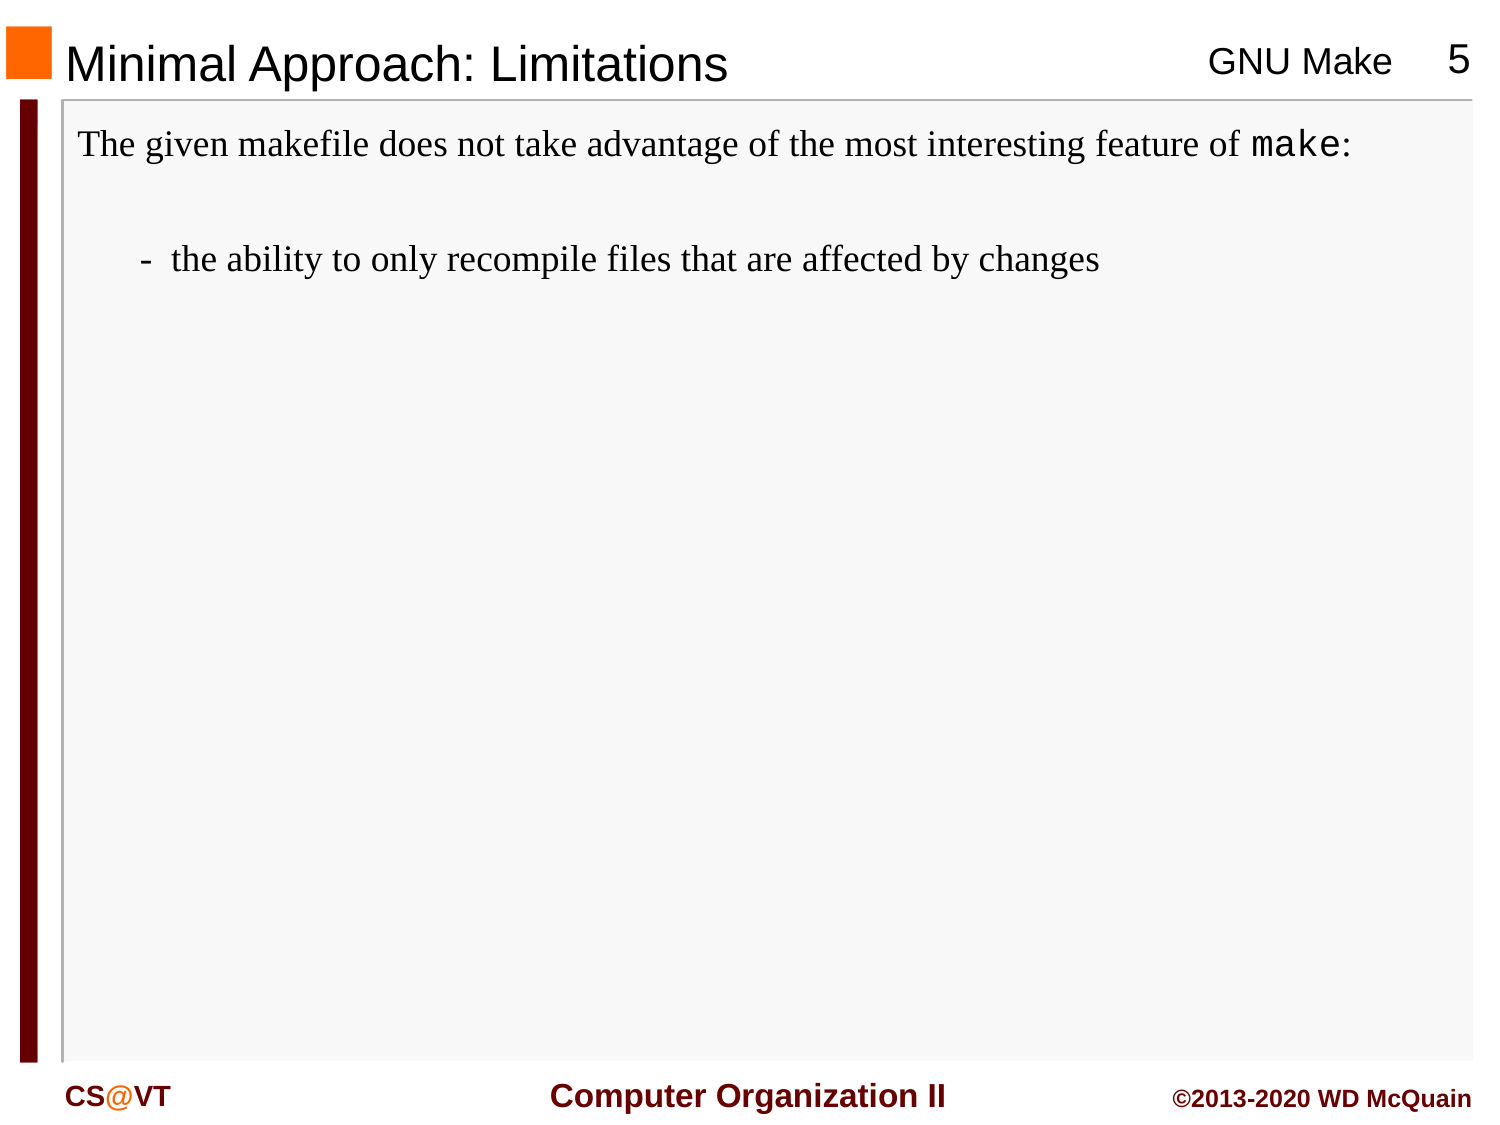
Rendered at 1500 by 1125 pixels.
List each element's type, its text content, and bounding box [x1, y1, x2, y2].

title Minimal Approach: Limitations [50, 33, 1000, 91]
text_box The given makefile does not take advantage of the most interesting feature of make: [62, 111, 1463, 172]
text_box - the ability to only recompile files that are affected by changes [124, 226, 1463, 287]
